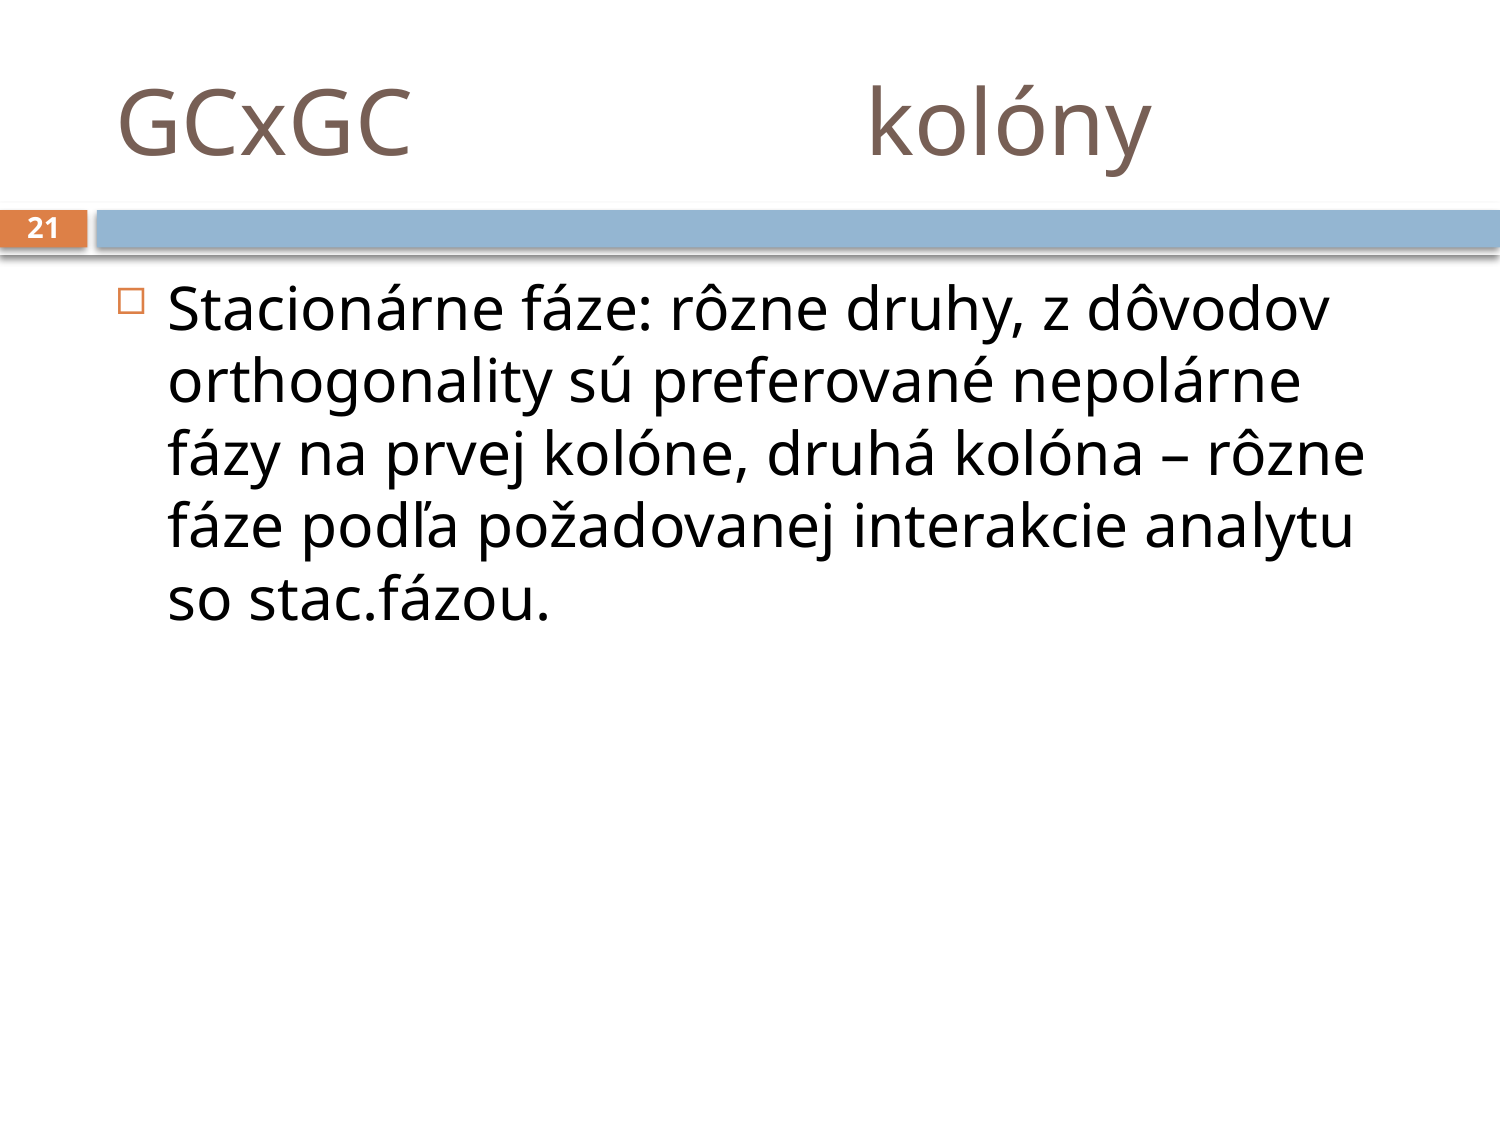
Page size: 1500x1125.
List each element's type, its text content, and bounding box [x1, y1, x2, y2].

title GCxGC kolóny [100, 37, 1438, 200]
slide_number 21 [0, 208, 88, 249]
list Stacionárne fáze: rôzne druhy, z dôvodov orthogonality sú preferované nepolárne fázy na prvej kolóne, druhá kolóna – rôzne fáze podľa požadovanej interakcie analytu so stac.fázou. [100, 262, 1438, 1000]
